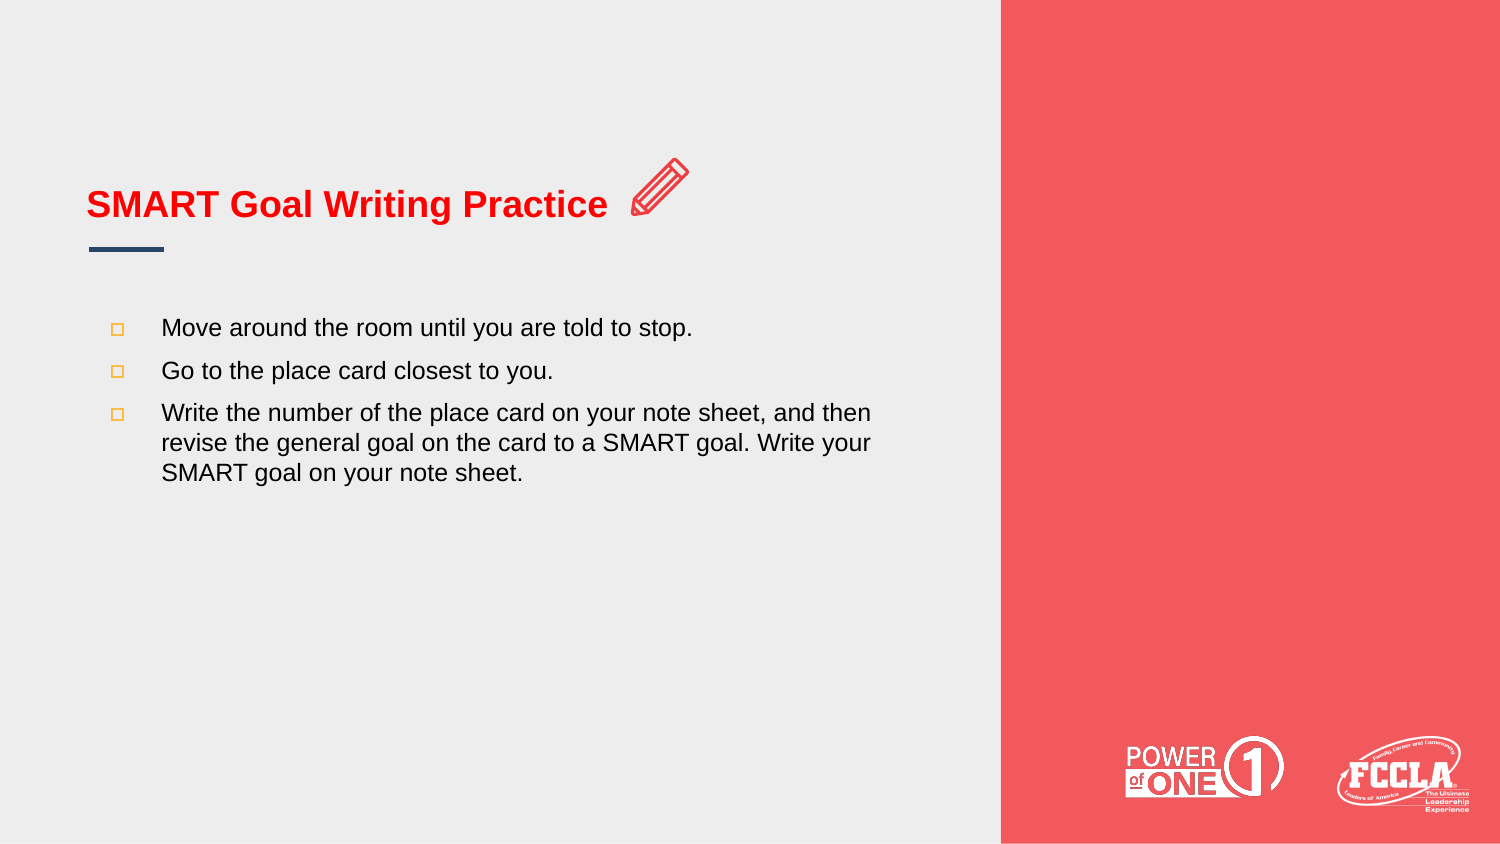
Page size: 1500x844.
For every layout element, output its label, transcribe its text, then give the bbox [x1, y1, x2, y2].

list Move around the room until you are told to stop. Go to the place card closest to you. Write the number of the place card on your note sheet, and then revise the general goal on the card to a SMART goal. Write your SMART goal on your note sheet. [71, 296, 925, 770]
title SMART Goal Writing Practice [71, 130, 928, 241]
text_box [632, 159, 688, 215]
picture [1080, 696, 1469, 844]
